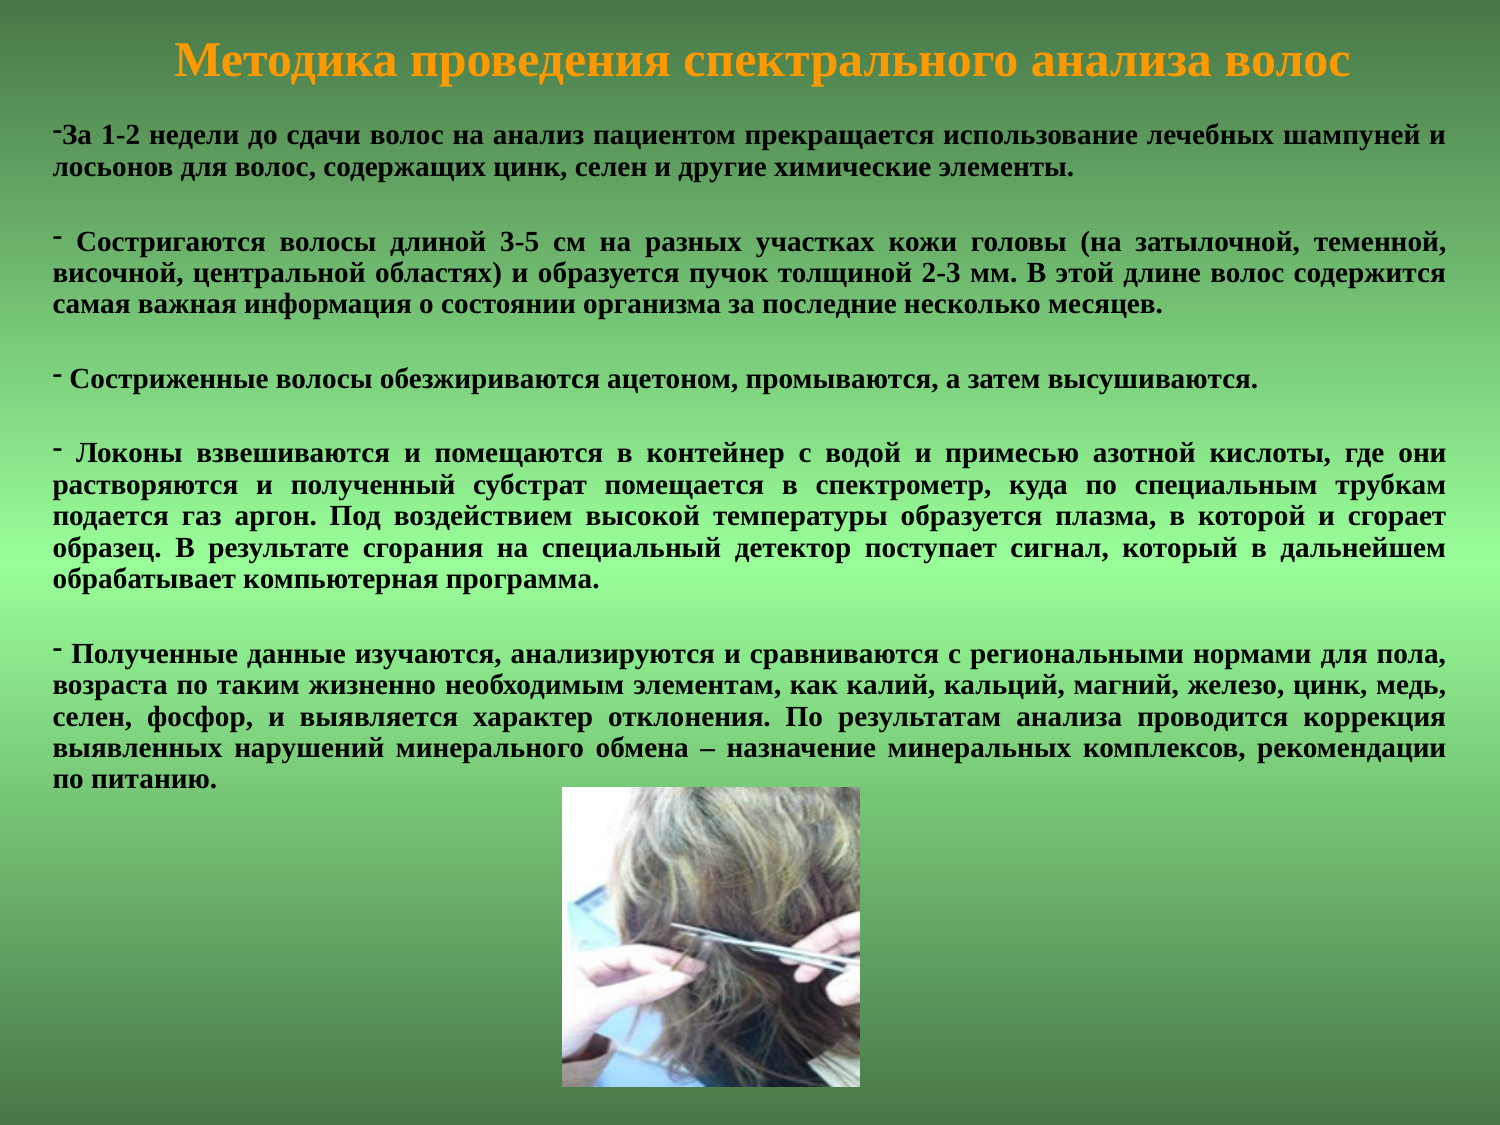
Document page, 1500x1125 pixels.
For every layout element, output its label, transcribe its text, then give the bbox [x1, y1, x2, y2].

subtitle За 1-2 недели до сдачи волос на анализ пациентом прекращается использование лечебных шампуней и лосьонов для волос, содержащих цинк, селен и другие химические элементы. Состригаются волосы длиной 3-5 см на разных участках кожи головы (на затылочной, теменной, височной, центральной областях) и образуется пучок толщиной 2-3 мм. В этой длине волос содержится самая важная информация о состоянии организма за последние несколько месяцев. Состриженные волосы обезжириваются ацетоном, промываются, а затем высушиваются. Локоны взвешиваются и помещаются в контейнер с водой и примесью азотной кислоты, где они растворяются и полученный субстрат помещается в спектрометр, куда по специальным трубкам подается газ аргон. Под воздействием высокой температуры образуется плазма, в которой и сгорает образец. В результате сгорания на специальный детектор поступает сигнал, который в дальнейшем обрабатывает компьютерная программа. Полученные данные изучаются, анализируются и сравниваются с региональными нормами для пола, возраста по таким жизненно необходимым элементам, как калий, кальций, магний, железо, цинк, медь, селен, фосфор, и выявляется характер отклонения. По результатам анализа проводится коррекция выявленных нарушений минерального обмена – назначение минеральных комплексов, рекомендации по питанию. [37, 112, 1463, 1063]
title Методика проведения спектрального анализа волос [124, 0, 1401, 112]
picture [562, 787, 860, 1087]
